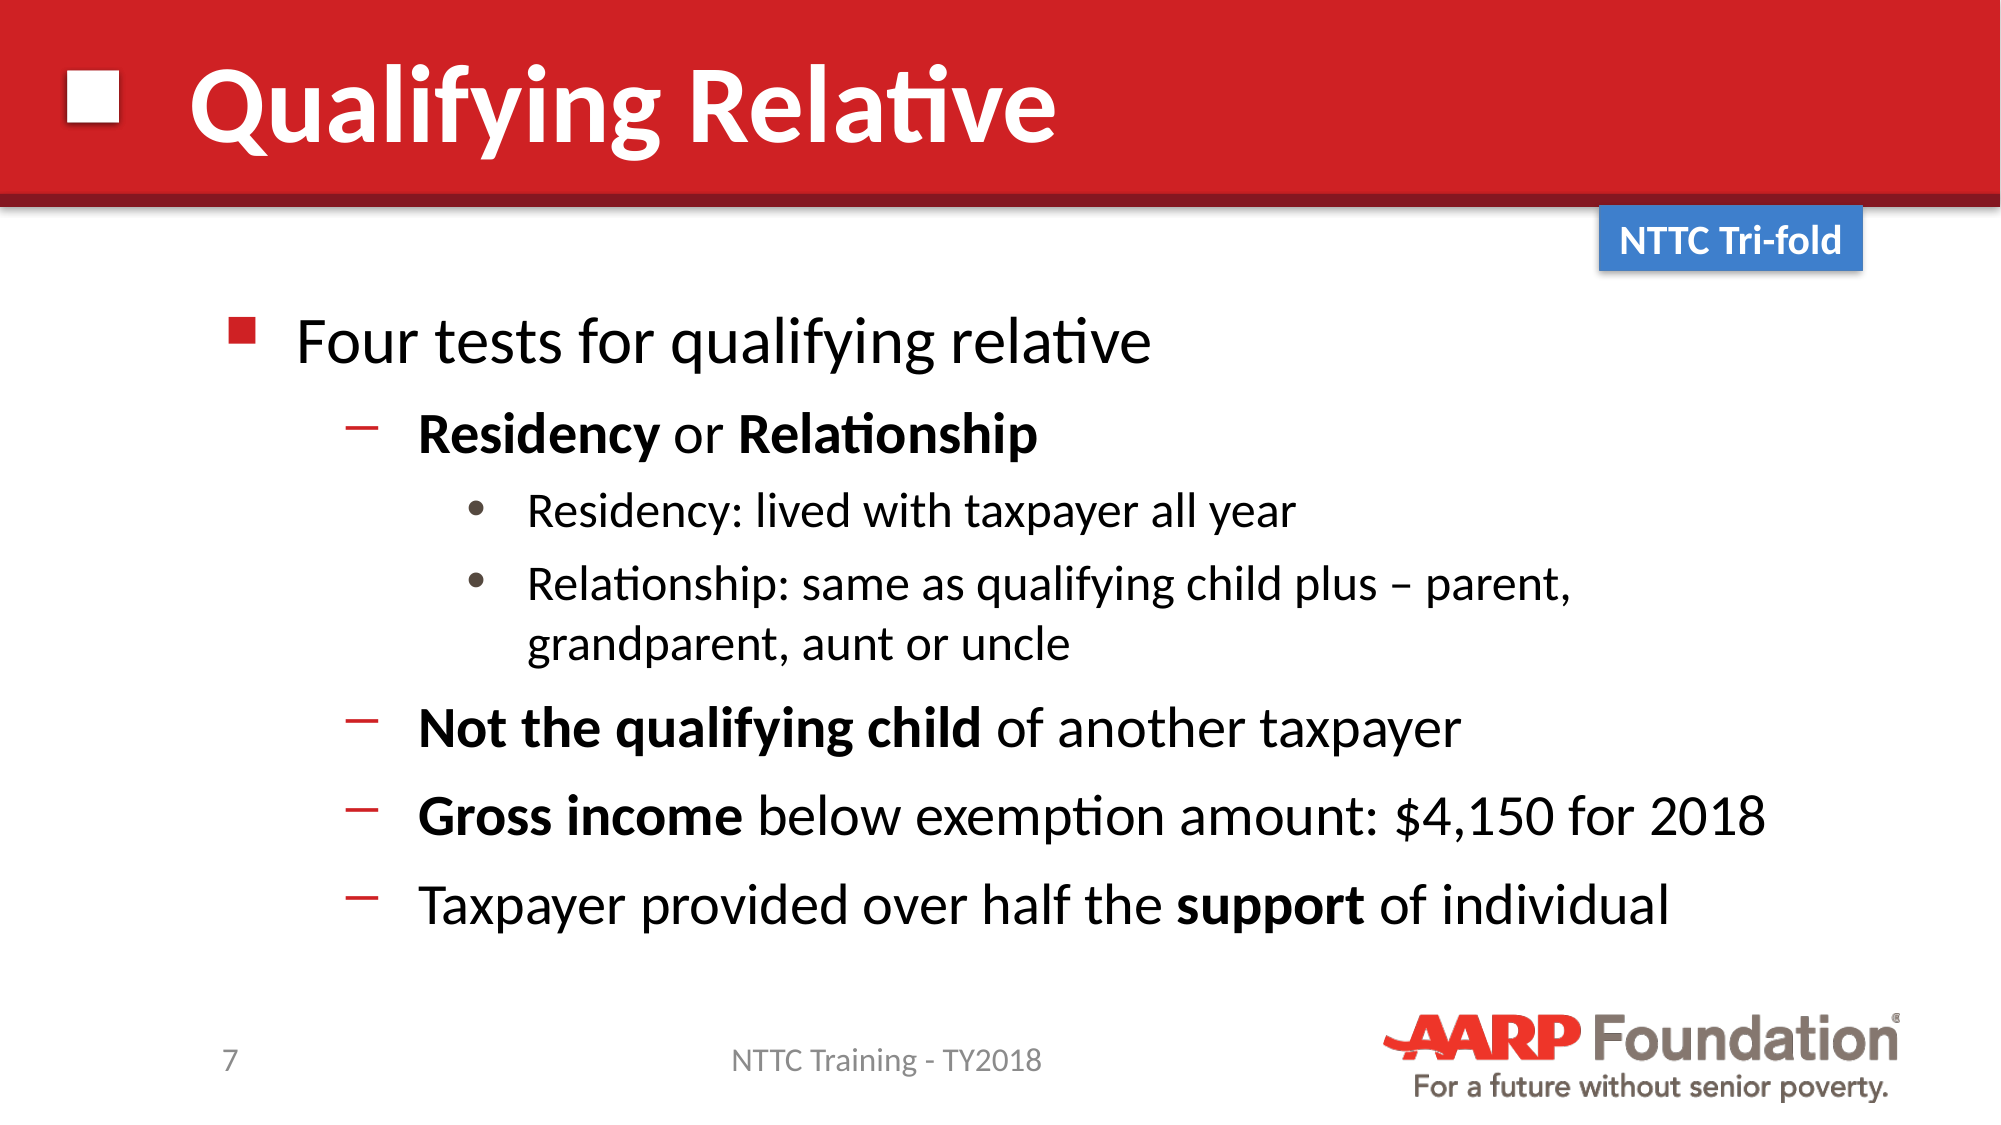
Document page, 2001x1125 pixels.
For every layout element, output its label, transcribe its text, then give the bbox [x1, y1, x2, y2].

text_box NTTC Tri-fold [1599, 205, 1863, 271]
slide_number 7 [99, 1027, 254, 1088]
title Qualifying Relative [174, 4, 1775, 193]
list Four tests for qualifying relative Residency or Relationship Residency: lived with taxpayer all year Relationship: same as qualifying child plus – parent, grandparent, aunt or uncle Not the qualifying child of another taxpayer Gross income below exemption amount: $4,150 for 2018 Taxpayer provided over half the support of individual [209, 288, 1810, 949]
footer NTTC Training - TY2018 [570, 1027, 1204, 1088]
